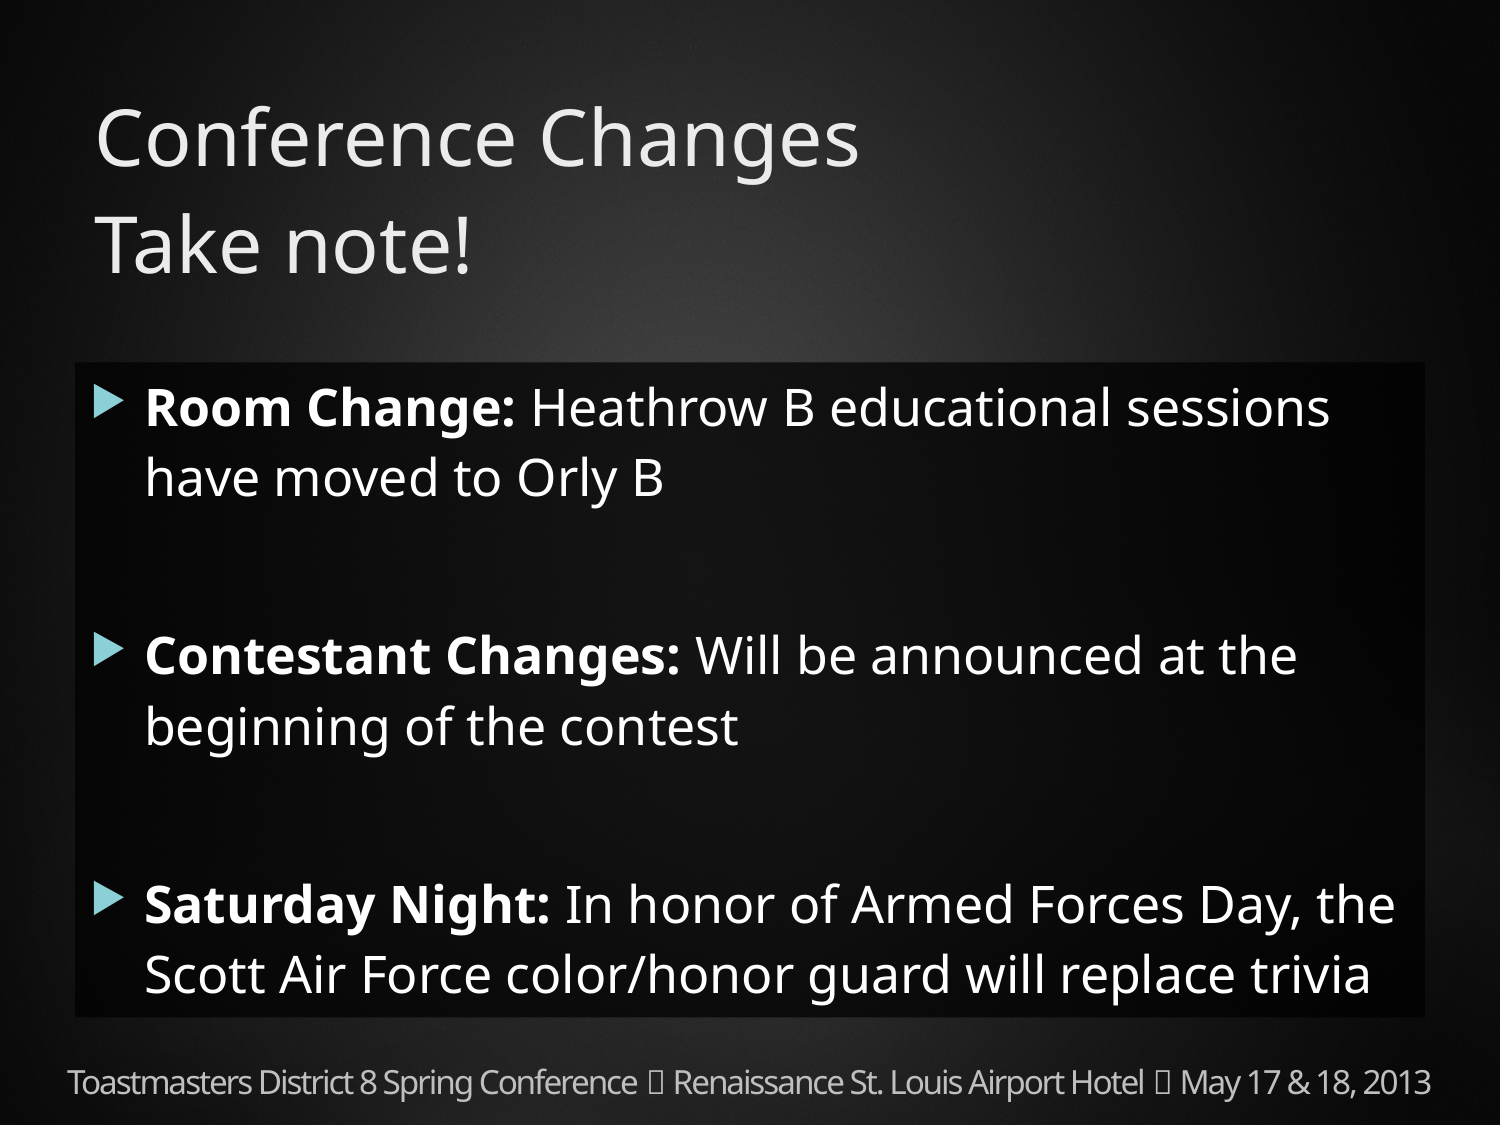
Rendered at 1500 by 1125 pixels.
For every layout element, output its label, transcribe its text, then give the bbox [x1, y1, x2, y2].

title Conference Changes Take note! [79, 74, 1237, 304]
text_box Toastmasters District 8 Spring Conference  Renaissance St. Louis Airport Hotel  May 17 & 18, 2013 [0, 1037, 1500, 1125]
list Room Change: Heathrow B educational sessions have moved to Orly B Contestant Changes: Will be announced at the beginning of the contest Saturday Night: In honor of Armed Forces Day, the Scott Air Force color/honor guard will replace trivia [75, 362, 1425, 1018]
